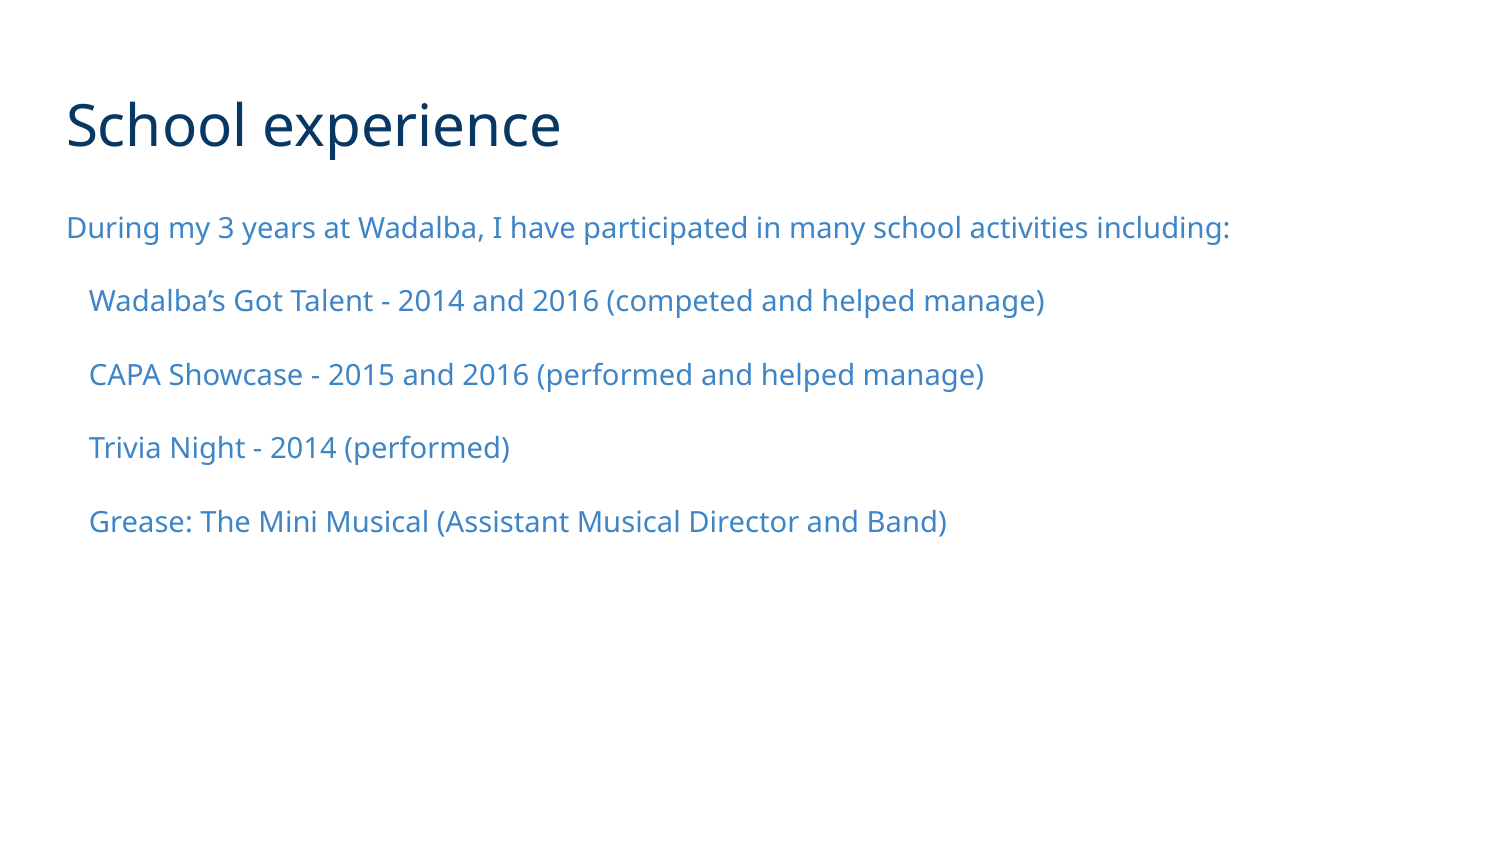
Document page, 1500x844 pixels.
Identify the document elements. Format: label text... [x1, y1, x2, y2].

list During my 3 years at Wadalba, I have participated in many school activities including: Wadalba’s Got Talent - 2014 and 2016 (competed and helped manage) CAPA Showcase - 2015 and 2016 (performed and helped manage) Trivia Night - 2014 (performed) Grease: The Mini Musical (Assistant Musical Director and Band) [51, 189, 1449, 750]
title School experience [51, 72, 1449, 167]
